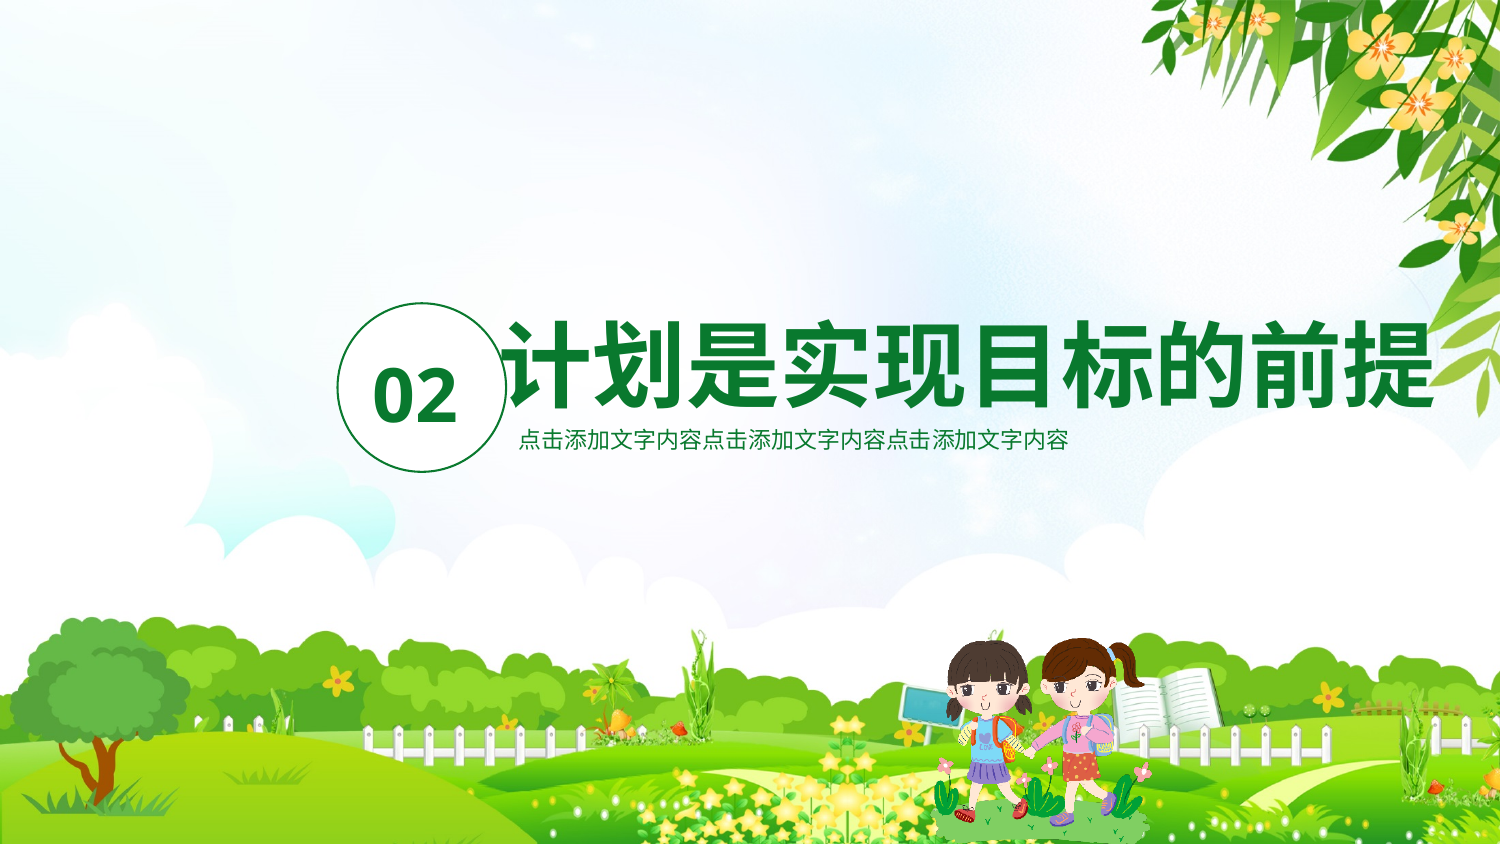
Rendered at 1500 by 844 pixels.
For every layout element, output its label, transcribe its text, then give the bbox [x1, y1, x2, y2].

text_box [336, 302, 483, 443]
text_box 点击添加文字内容点击添加文字内容点击添加文字内容 [507, 427, 1098, 459]
text_box 02 [357, 340, 507, 445]
text_box [358, 445, 485, 473]
text_box 计划是实现目标的前提 [483, 299, 1451, 427]
picture [0, 0, 1500, 844]
